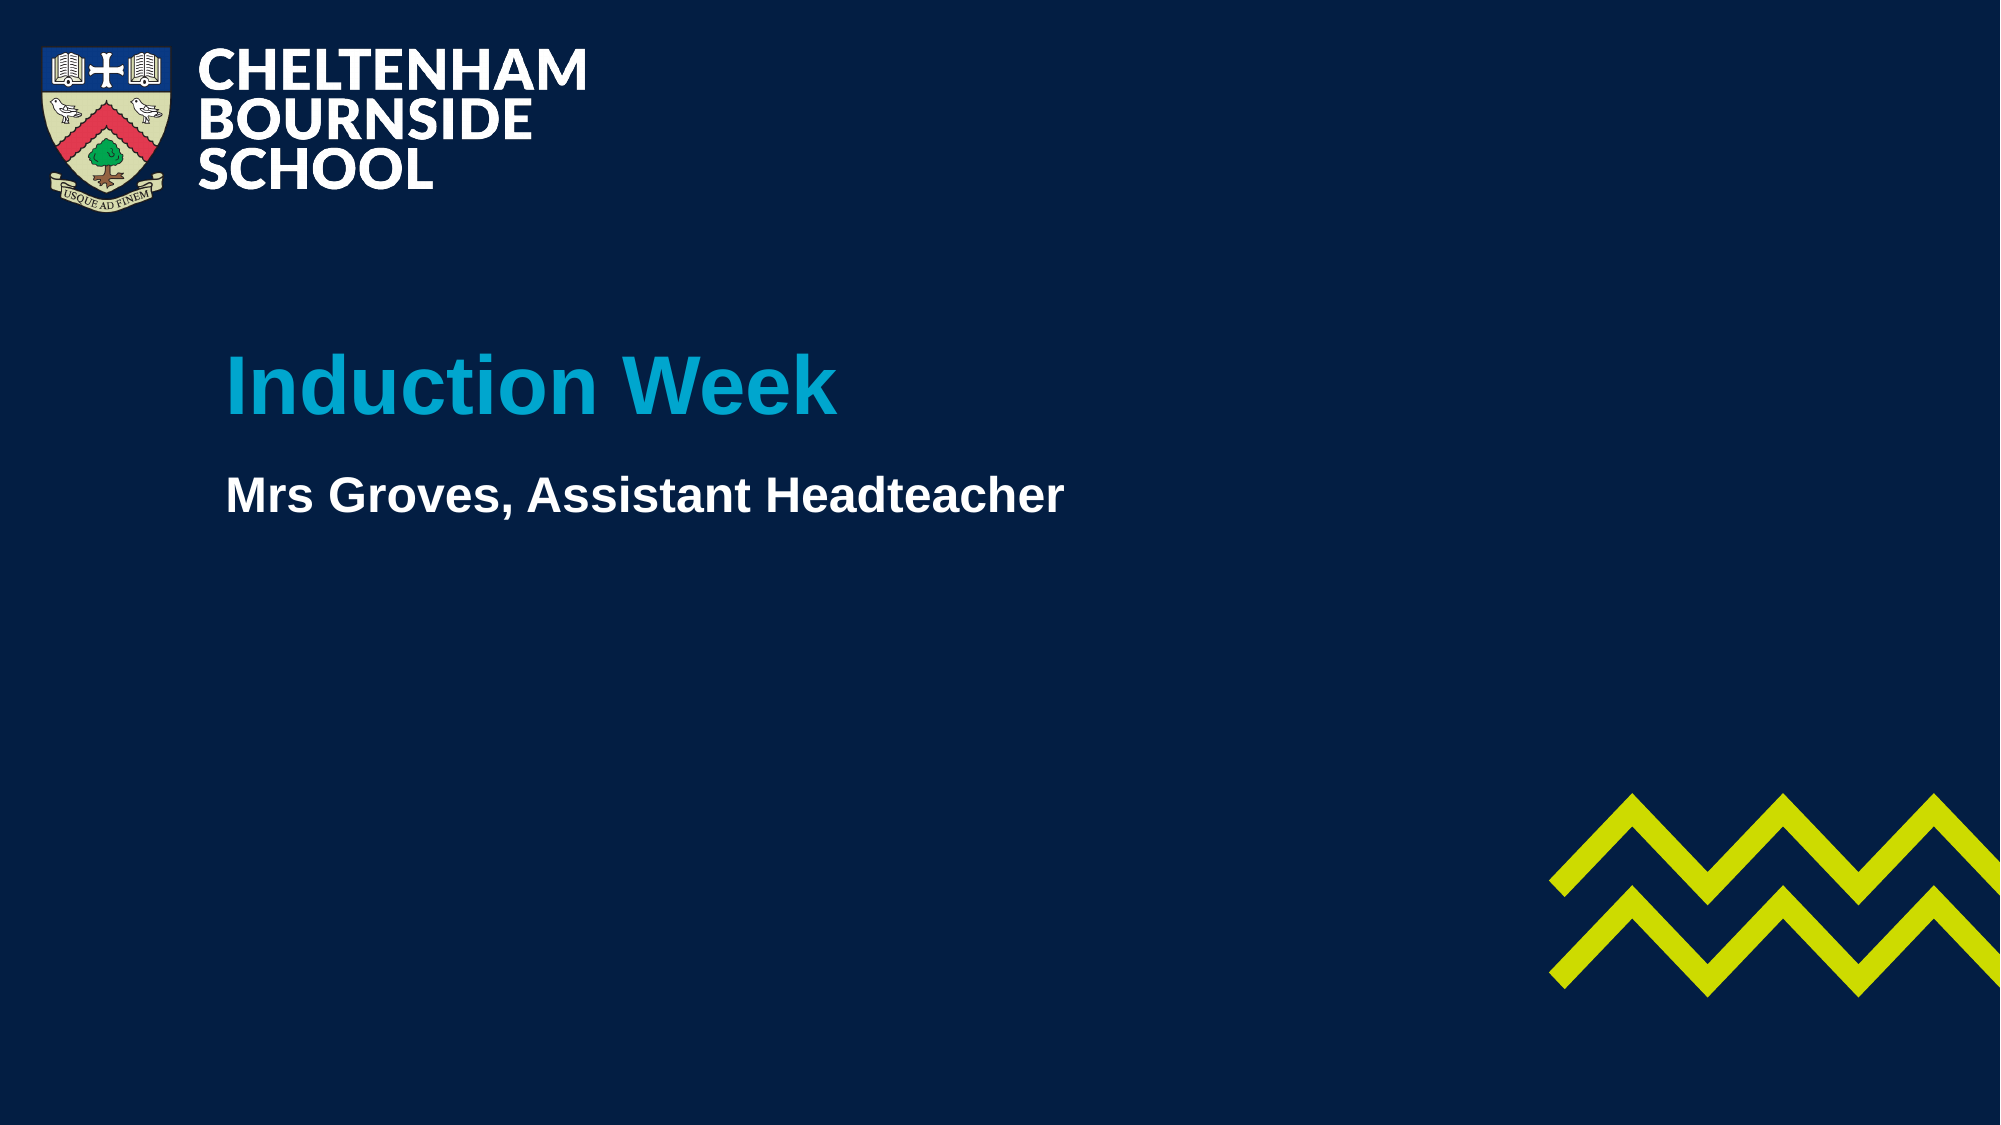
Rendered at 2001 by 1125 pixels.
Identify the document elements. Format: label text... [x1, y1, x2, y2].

picture [41, 46, 585, 213]
text_box [1548, 885, 2000, 998]
text_box [1548, 793, 2000, 906]
text_box Induction Week Mrs Groves, Assistant Headteacher [210, 323, 1943, 532]
